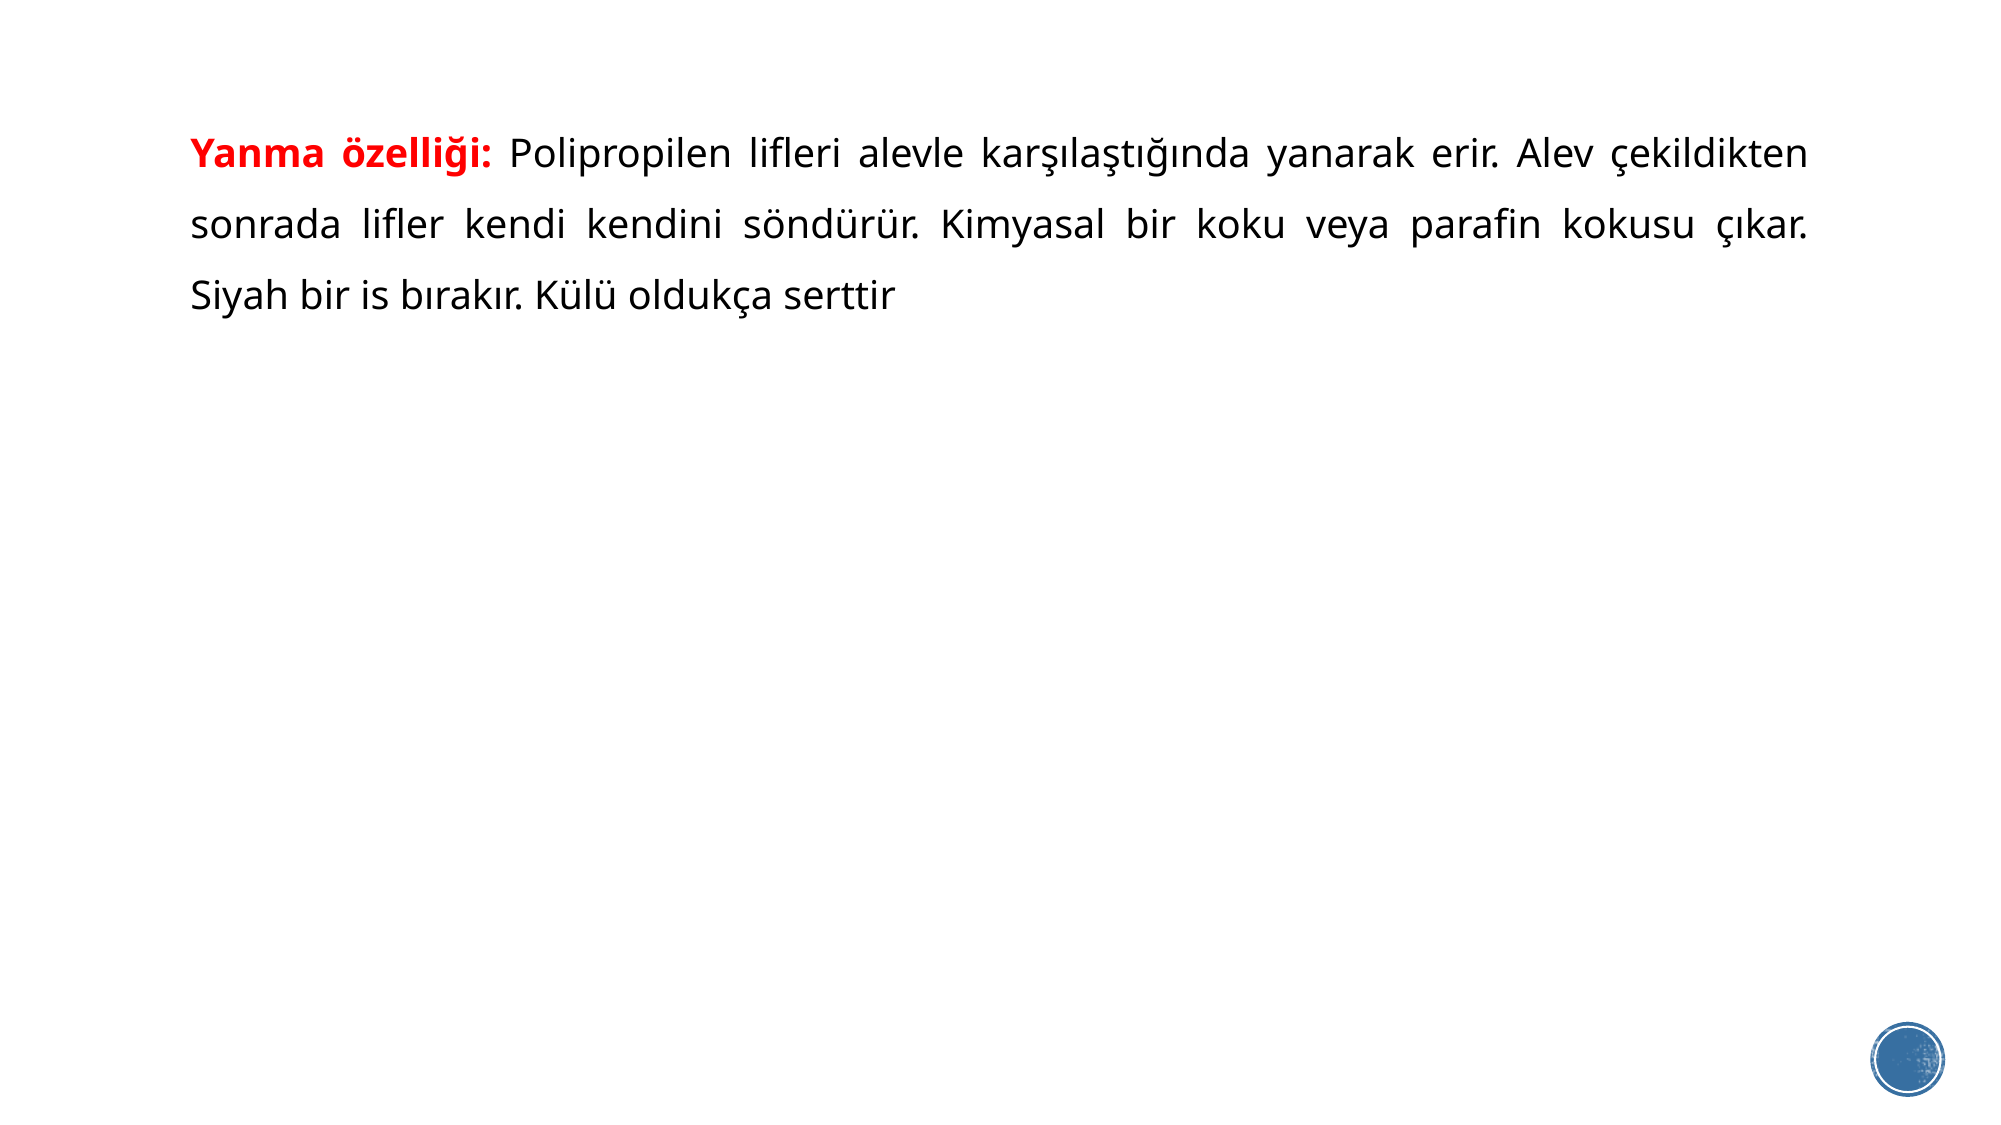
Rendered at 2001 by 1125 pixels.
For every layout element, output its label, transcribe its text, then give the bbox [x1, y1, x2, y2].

list Yanma özelliği: Polipropilen lifleri alevle karşılaştığında yanarak erir. Alev çekildikten sonrada lifler kendi kendini söndürür. Kimyasal bir koku veya parafin kokusu çıkar. Siyah bir is bırakır. Külü oldukça serttir [175, 96, 1826, 1013]
